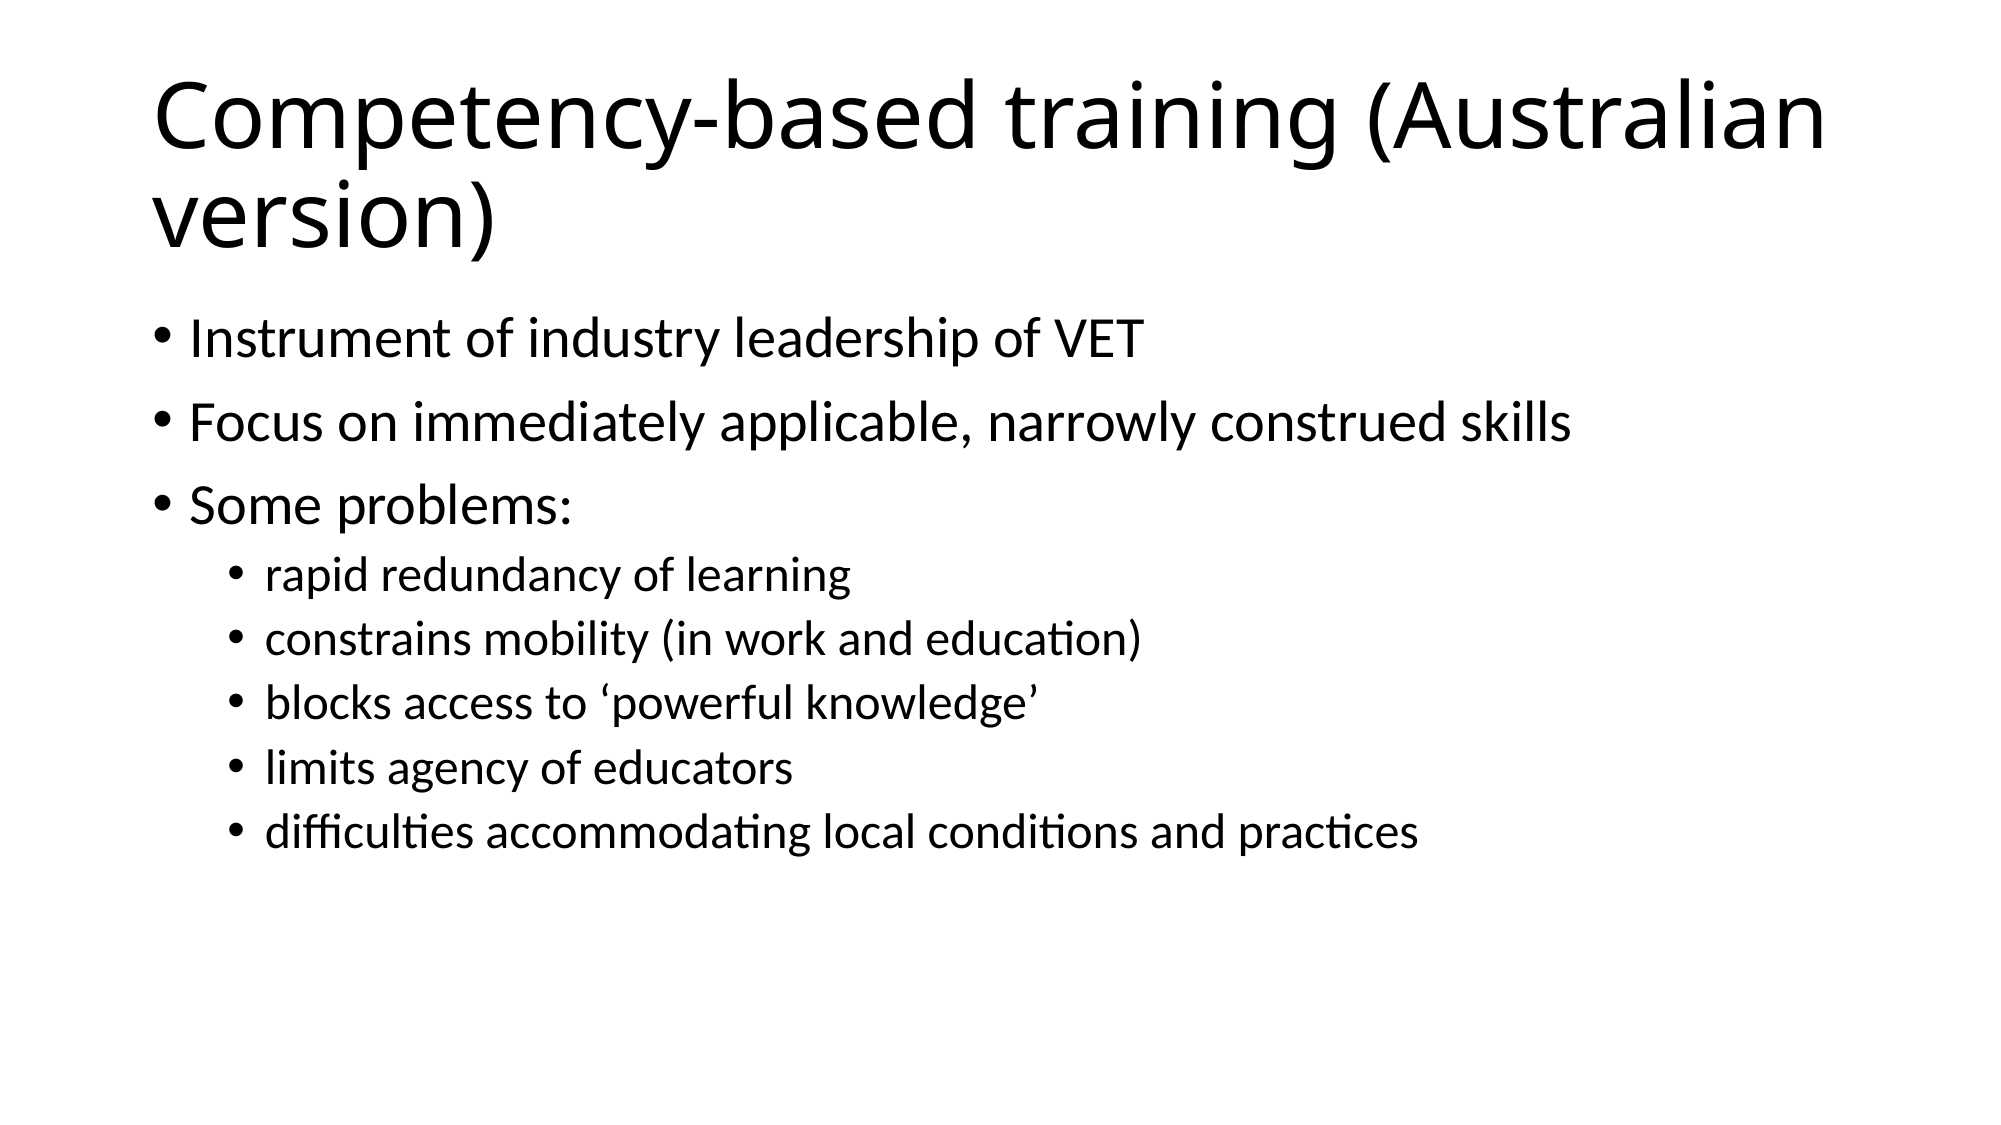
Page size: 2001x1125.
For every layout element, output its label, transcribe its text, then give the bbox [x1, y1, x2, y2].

list Instrument of industry leadership of VET Focus on immediately applicable, narrowly construed skills Some problems: rapid redundancy of learning constrains mobility (in work and education) blocks access to ‘powerful knowledge’ limits agency of educators difficulties accommodating local conditions and practices [137, 299, 1863, 1014]
title Competency-based training (Australian version) [137, 59, 2000, 278]
